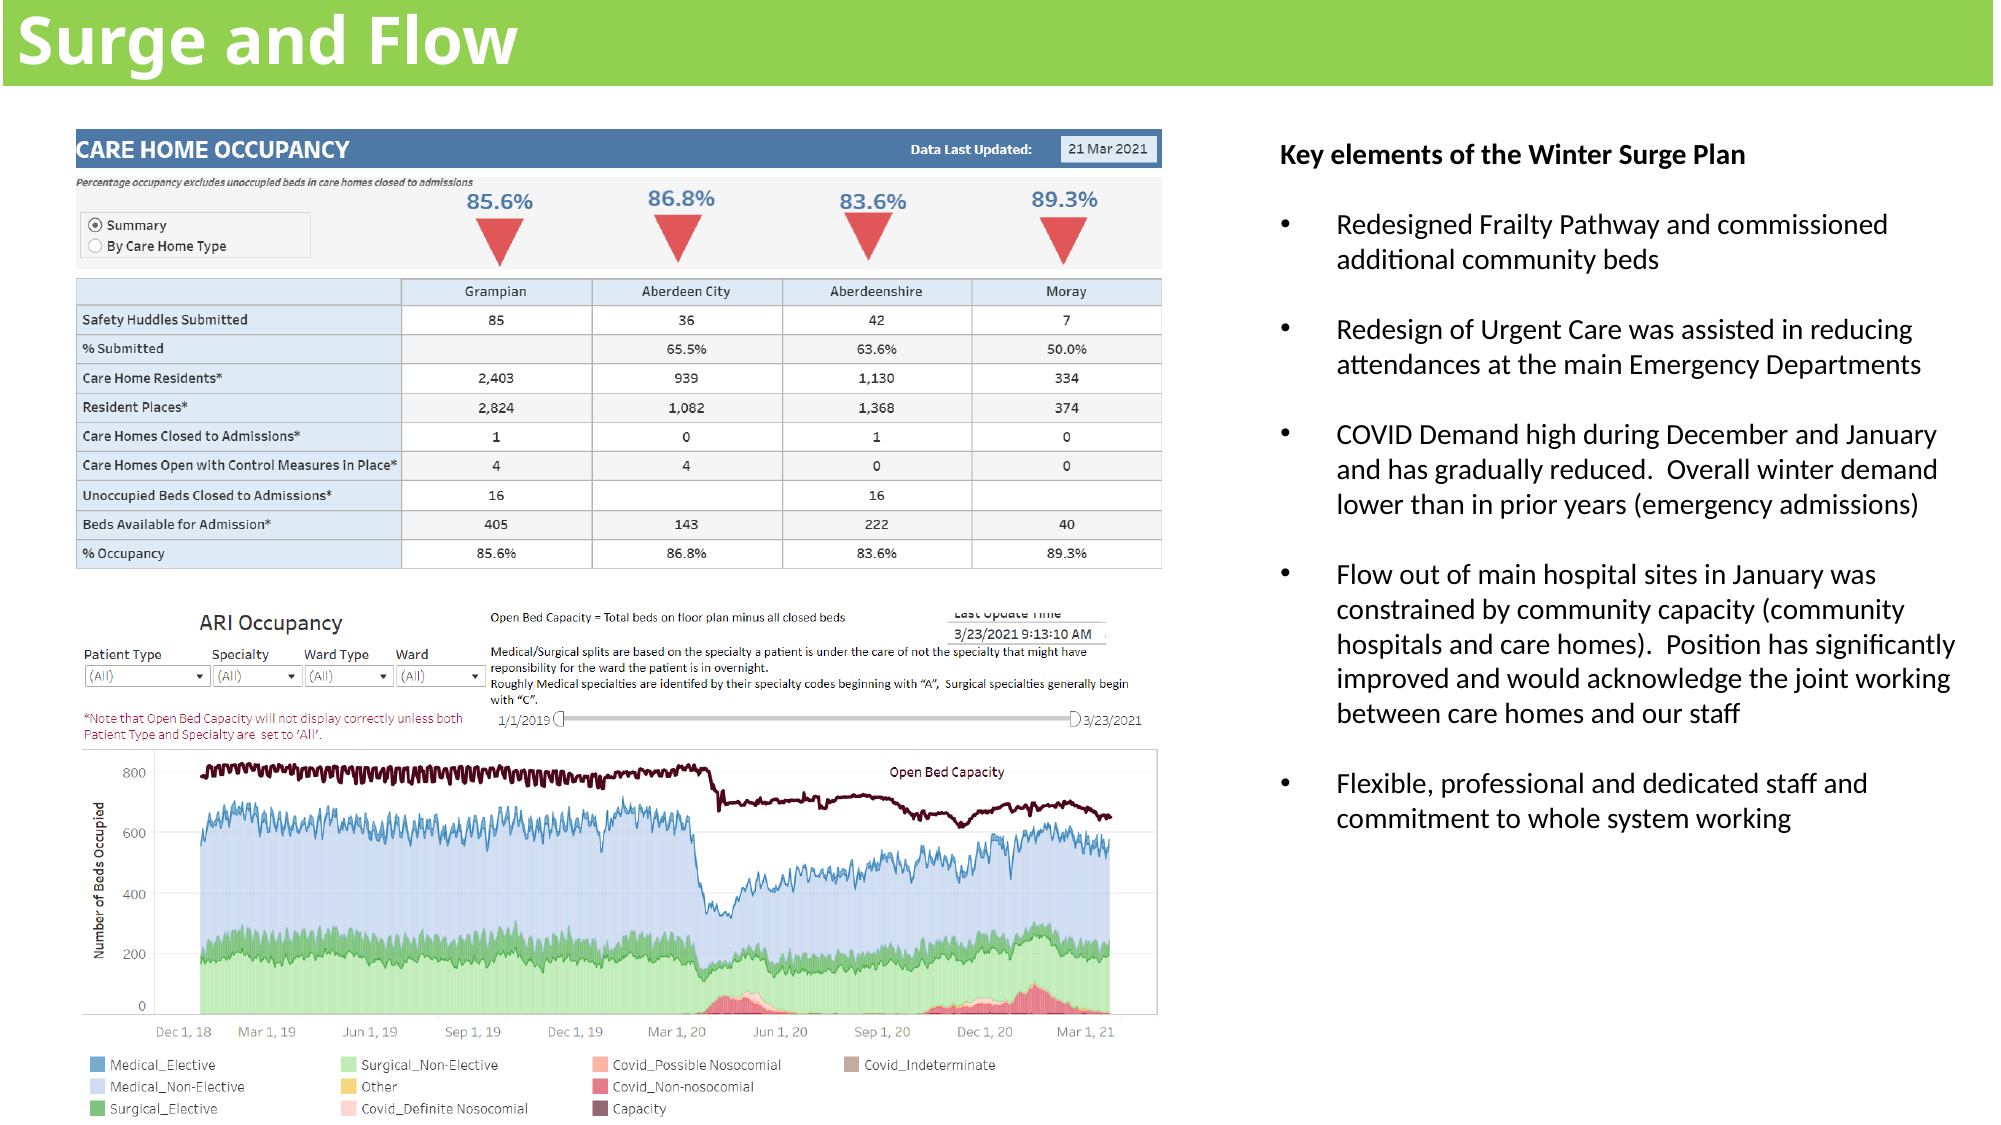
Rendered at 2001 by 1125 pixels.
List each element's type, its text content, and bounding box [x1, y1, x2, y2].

picture [74, 128, 1162, 572]
text_box Surge and Flow [3, 0, 1993, 86]
text_box Key elements of the Winter Surge Plan Redesigned Frailty Pathway and commissioned additional community beds Redesign of Urgent Care was assisted in reducing attendances at the main Emergency Departments COVID Demand high during December and January and has gradually reduced. Overall winter demand lower than in prior years (emergency admissions) Flow out of main hospital sites in January was constrained by community capacity (community hospitals and care homes). Position has significantly improved and would acknowledge the joint working between care homes and our staff Flexible, professional and dedicated staff and commitment to whole system working [1265, 128, 1979, 843]
picture [74, 613, 1162, 1125]
